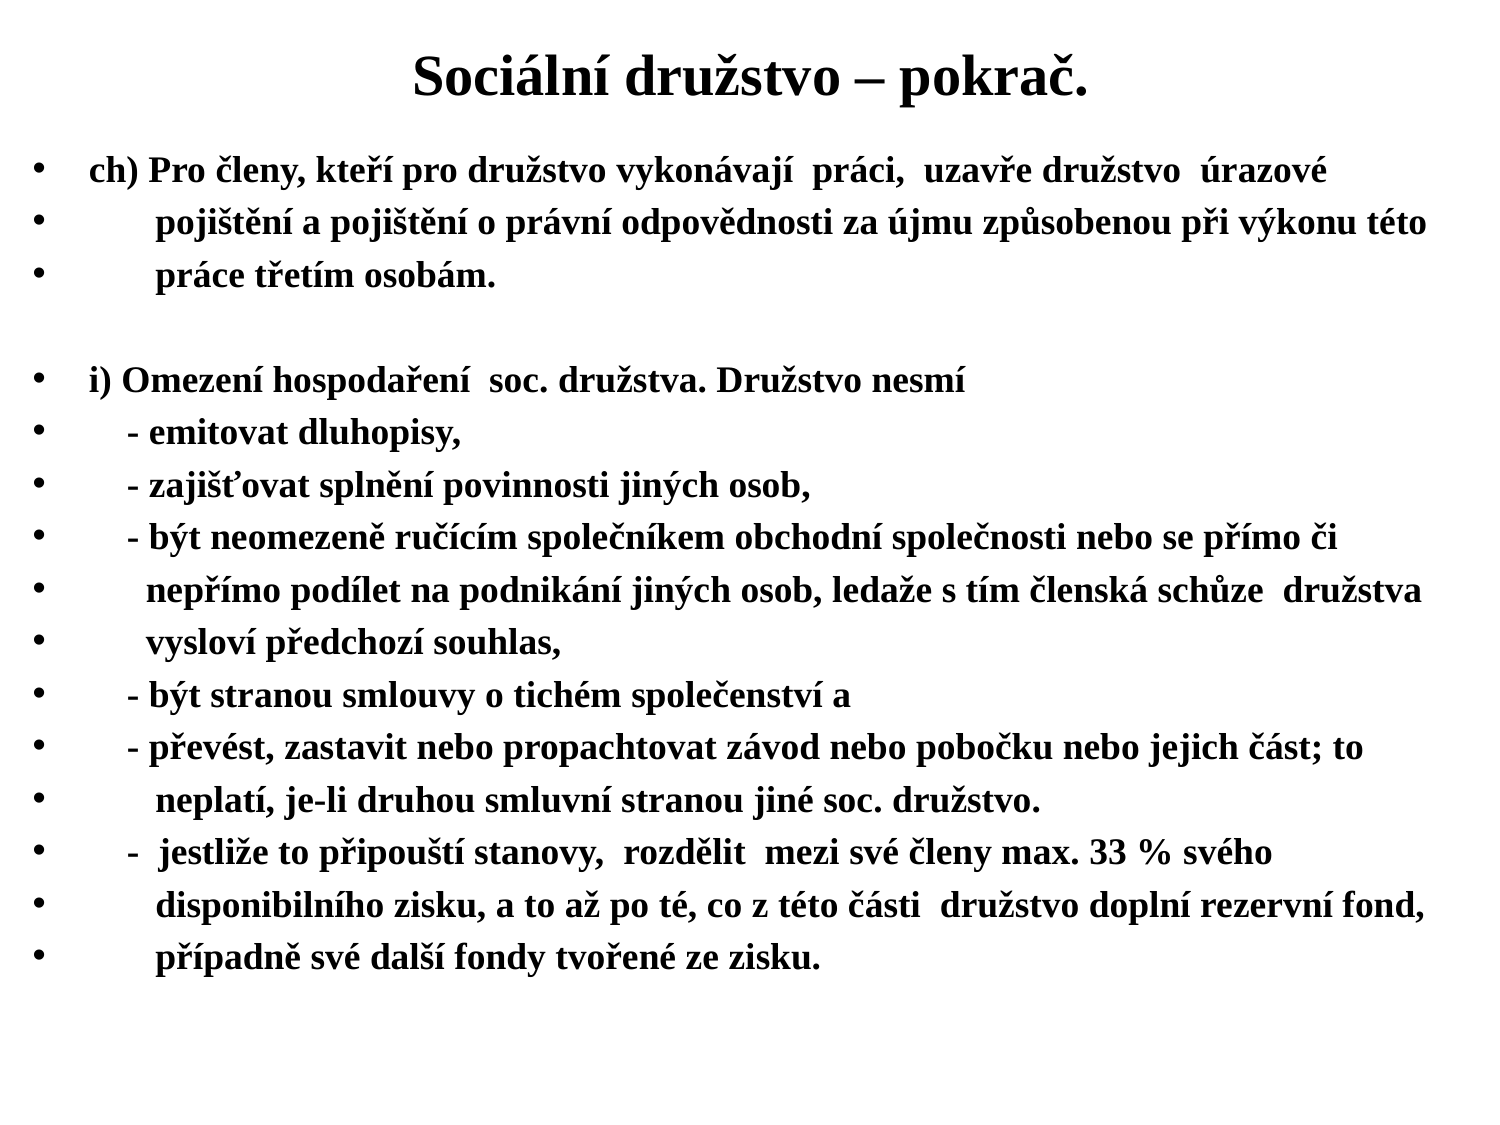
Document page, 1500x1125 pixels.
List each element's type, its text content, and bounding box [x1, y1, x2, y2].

title Sociální družstvo – pokrač. [76, 19, 1425, 126]
list ch) Pro členy, kteří pro družstvo vykonávají práci, uzavře družstvo úrazové pojištění a pojištění o právní odpovědnosti za újmu způsobenou při výkonu této práce třetím osobám. i) Omezení hospodaření soc. družstva. Družstvo nesmí - emitovat dluhopisy, - zajišťovat splnění povinnosti jiných osob, - být neomezeně ručícím společníkem obchodní společnosti nebo se přímo či nepřímo podílet na podnikání jiných osob, ledaže s tím členská schůze družstva vysloví předchozí souhlas, - být stranou smlouvy o tichém společenství a - převést, zastavit nebo propachtovat závod nebo pobočku nebo jejich část; to neplatí, je-li druhou smluvní stranou jiné soc. družstvo. - jestliže to připouští stanovy, rozdělit mezi své členy max. 33 % svého disponibilního zisku, a to až po té, co z této části družstvo doplní rezervní fond, případně své další fondy tvořené ze zisku. [17, 137, 1483, 1106]
